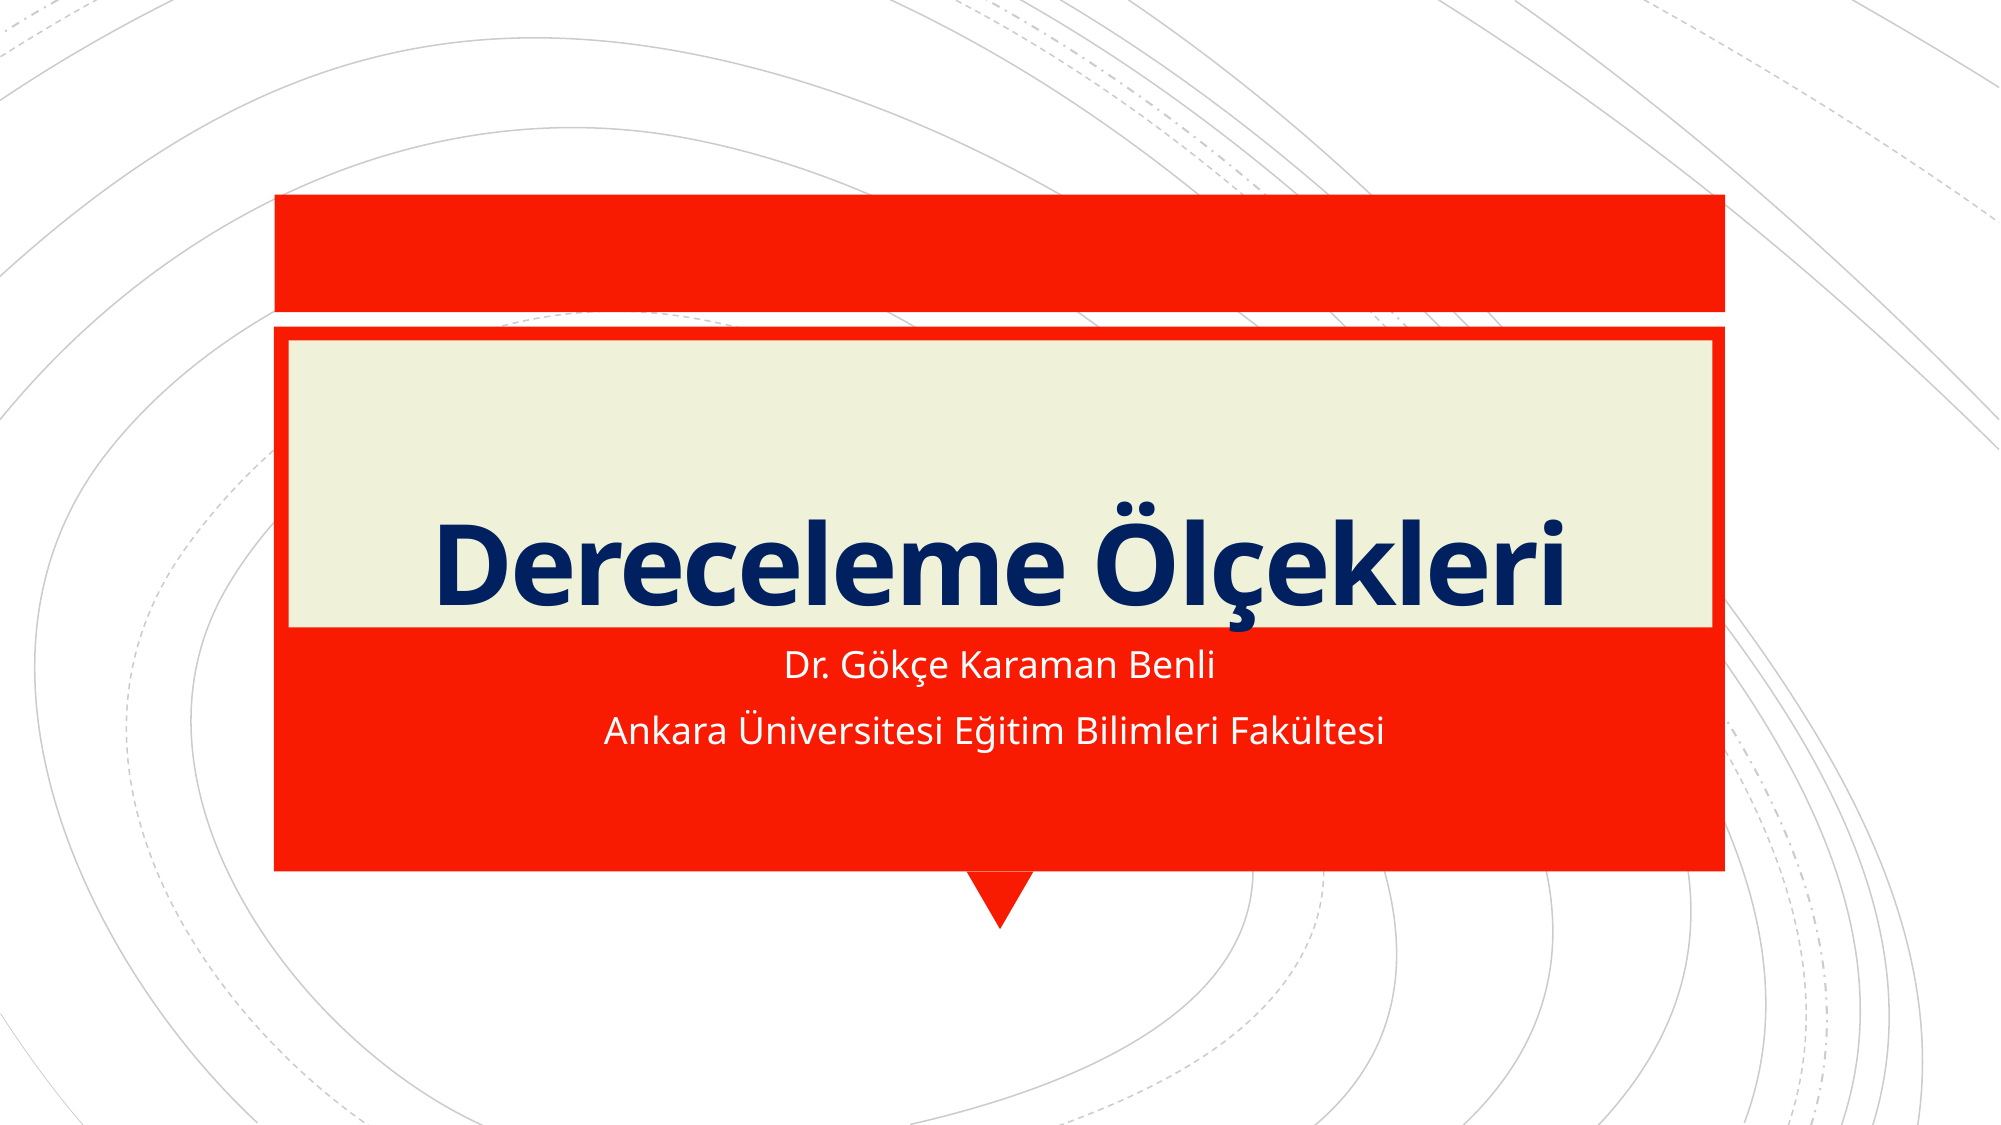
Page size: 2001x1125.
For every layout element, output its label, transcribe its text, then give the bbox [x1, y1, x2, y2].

title Dereceleme Ölçekleri [288, 340, 1713, 628]
subtitle Dr. Gökçe Karaman Benli Ankara Üniversitesi Eğitim Bilimleri Fakültesi [288, 640, 1712, 858]
